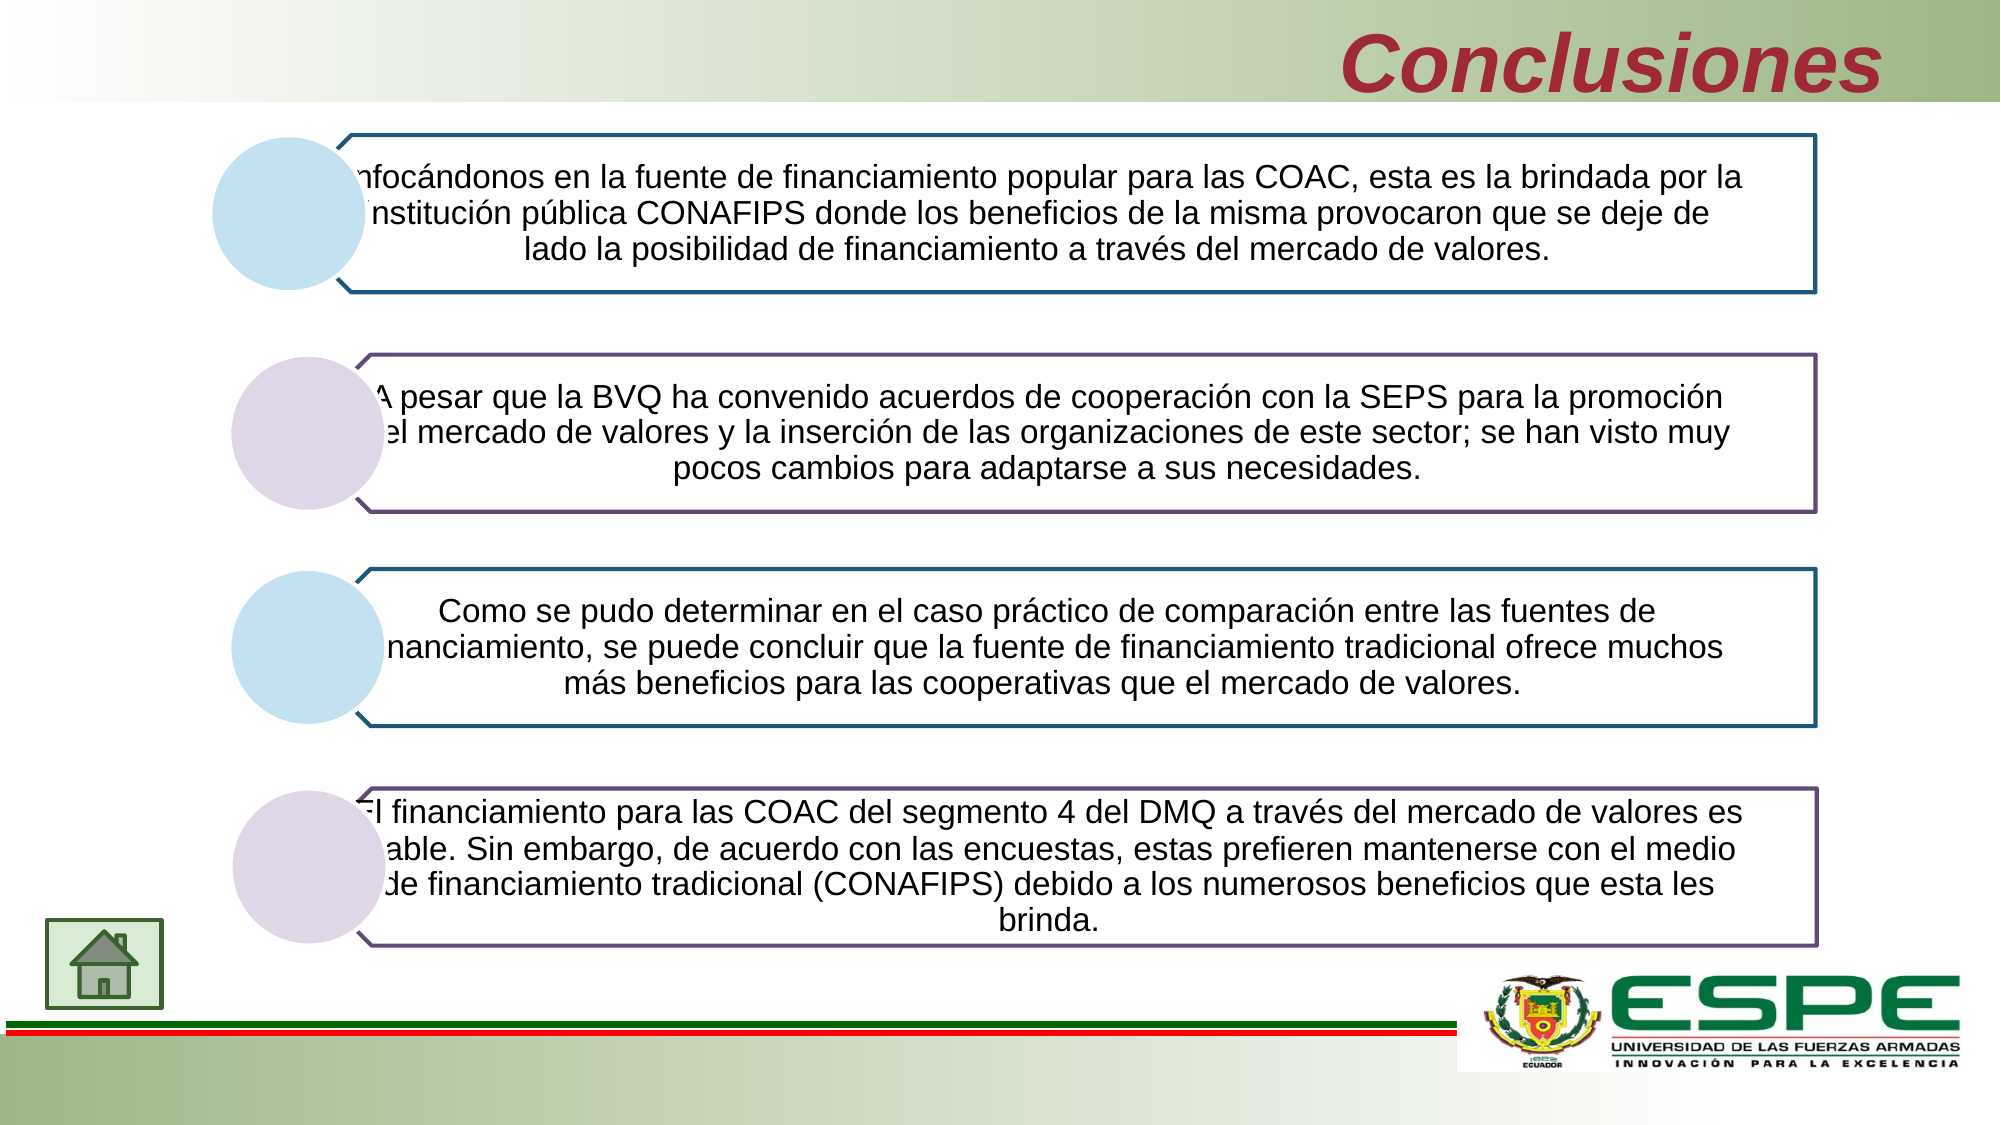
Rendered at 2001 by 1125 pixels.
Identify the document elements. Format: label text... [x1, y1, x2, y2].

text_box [0, 788, 1846, 947]
picture [1456, 968, 1994, 1072]
title Conclusiones [99, 1, 1900, 189]
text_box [0, 354, 1844, 513]
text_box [0, 134, 1845, 293]
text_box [0, 568, 1844, 727]
text_box [45, 957, 164, 1010]
